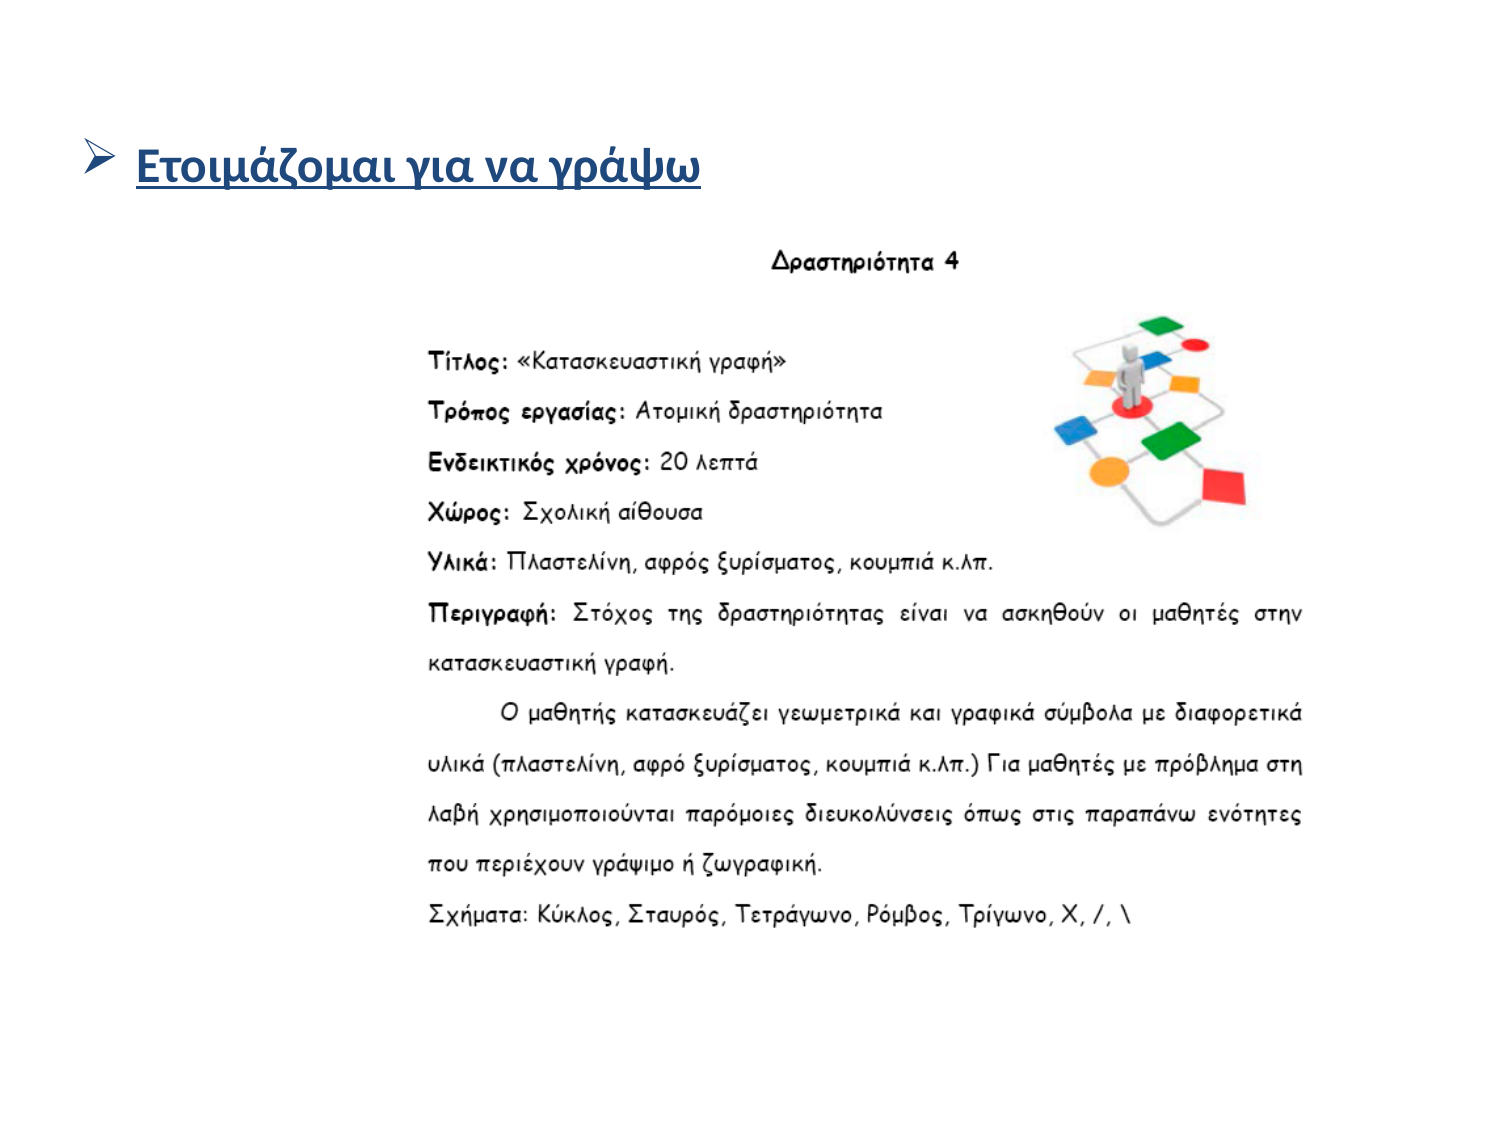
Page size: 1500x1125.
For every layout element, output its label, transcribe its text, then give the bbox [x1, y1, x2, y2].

list Ετοιμάζομαι για να γράψω [64, 125, 1415, 868]
picture [269, 200, 1461, 1098]
